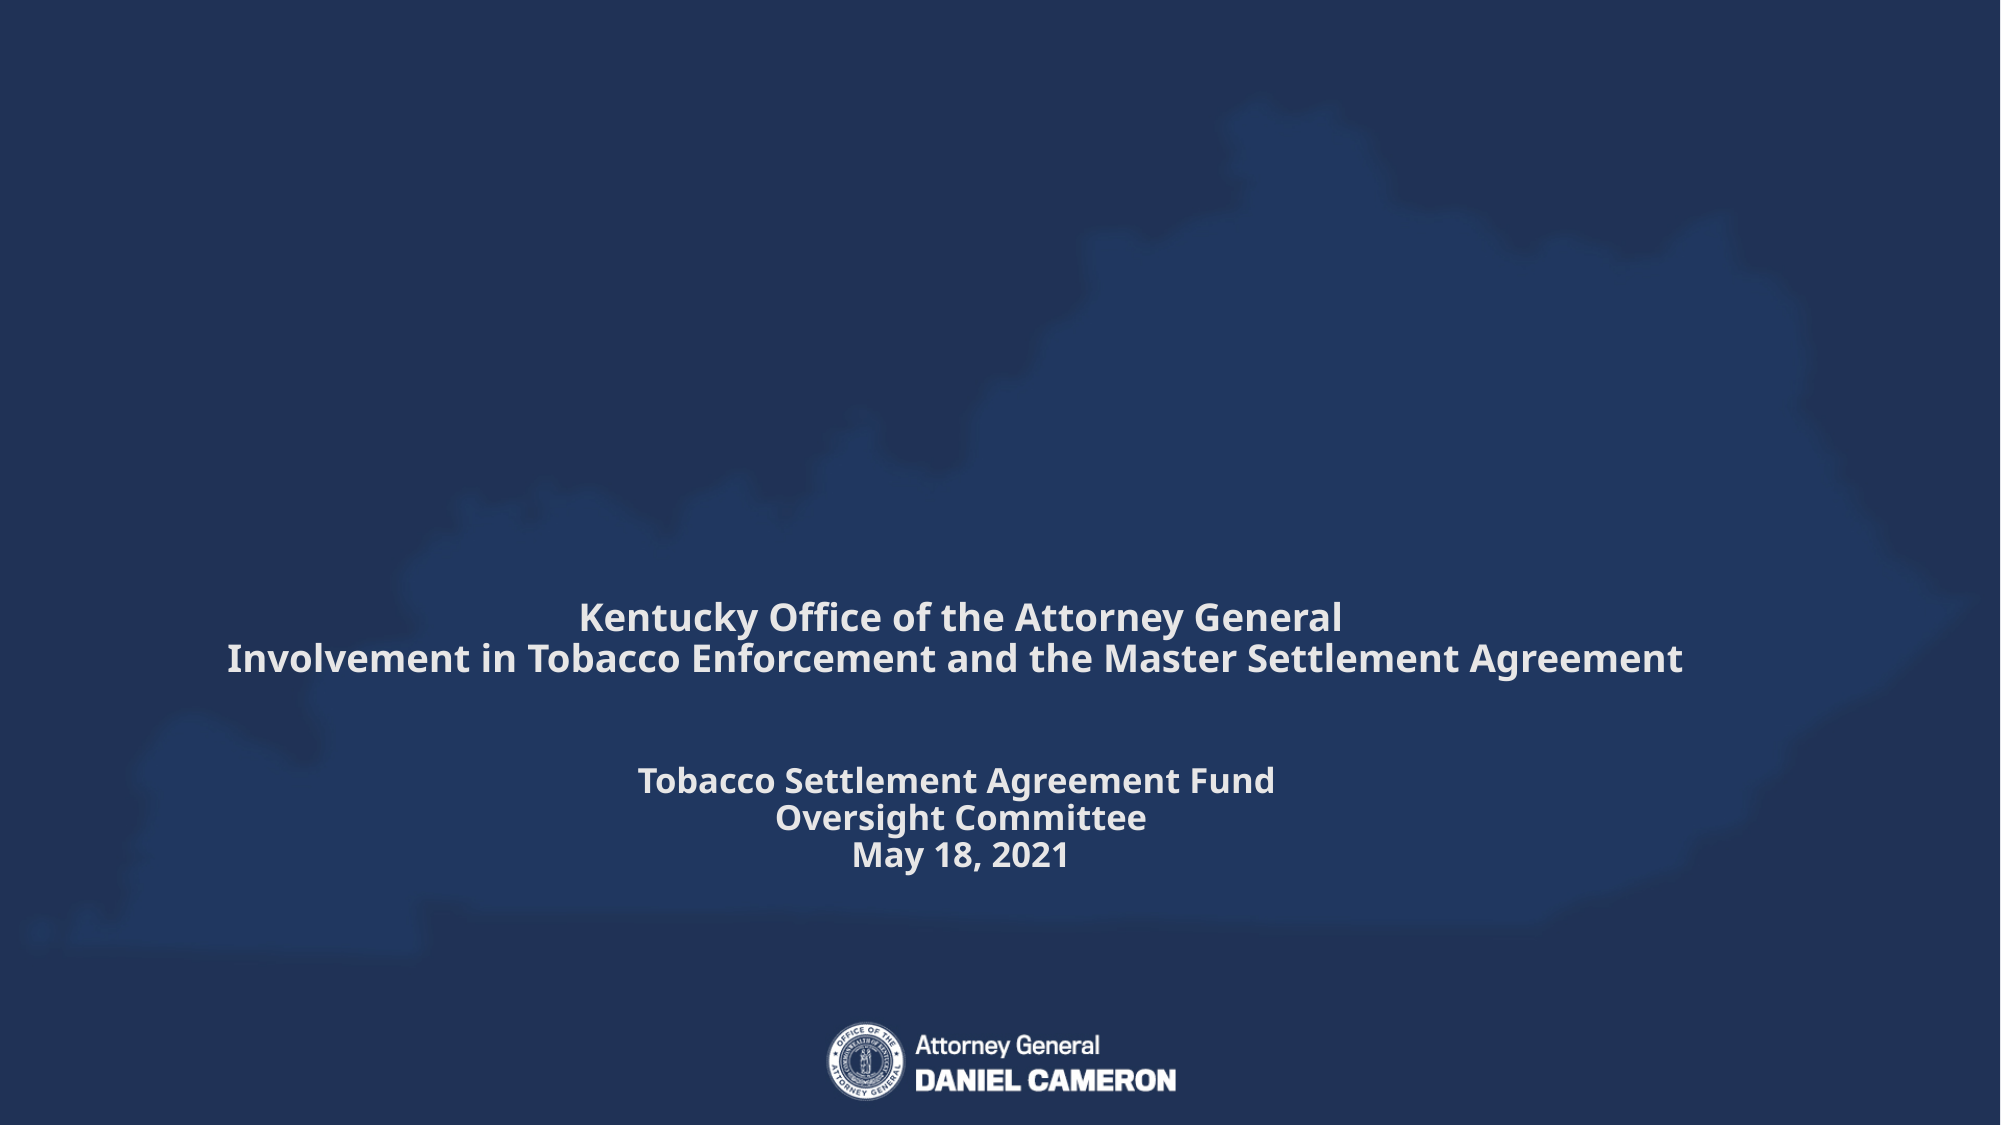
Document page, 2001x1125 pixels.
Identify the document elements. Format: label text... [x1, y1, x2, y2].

title Kentucky Office of the Attorney General Involvement in Tobacco Enforcement and the Master Settlement Agreement Tobacco Settlement Agreement Fund Oversight Committee May 18, 2021 [111, 205, 1811, 953]
picture [0, 0, 2001, 1125]
